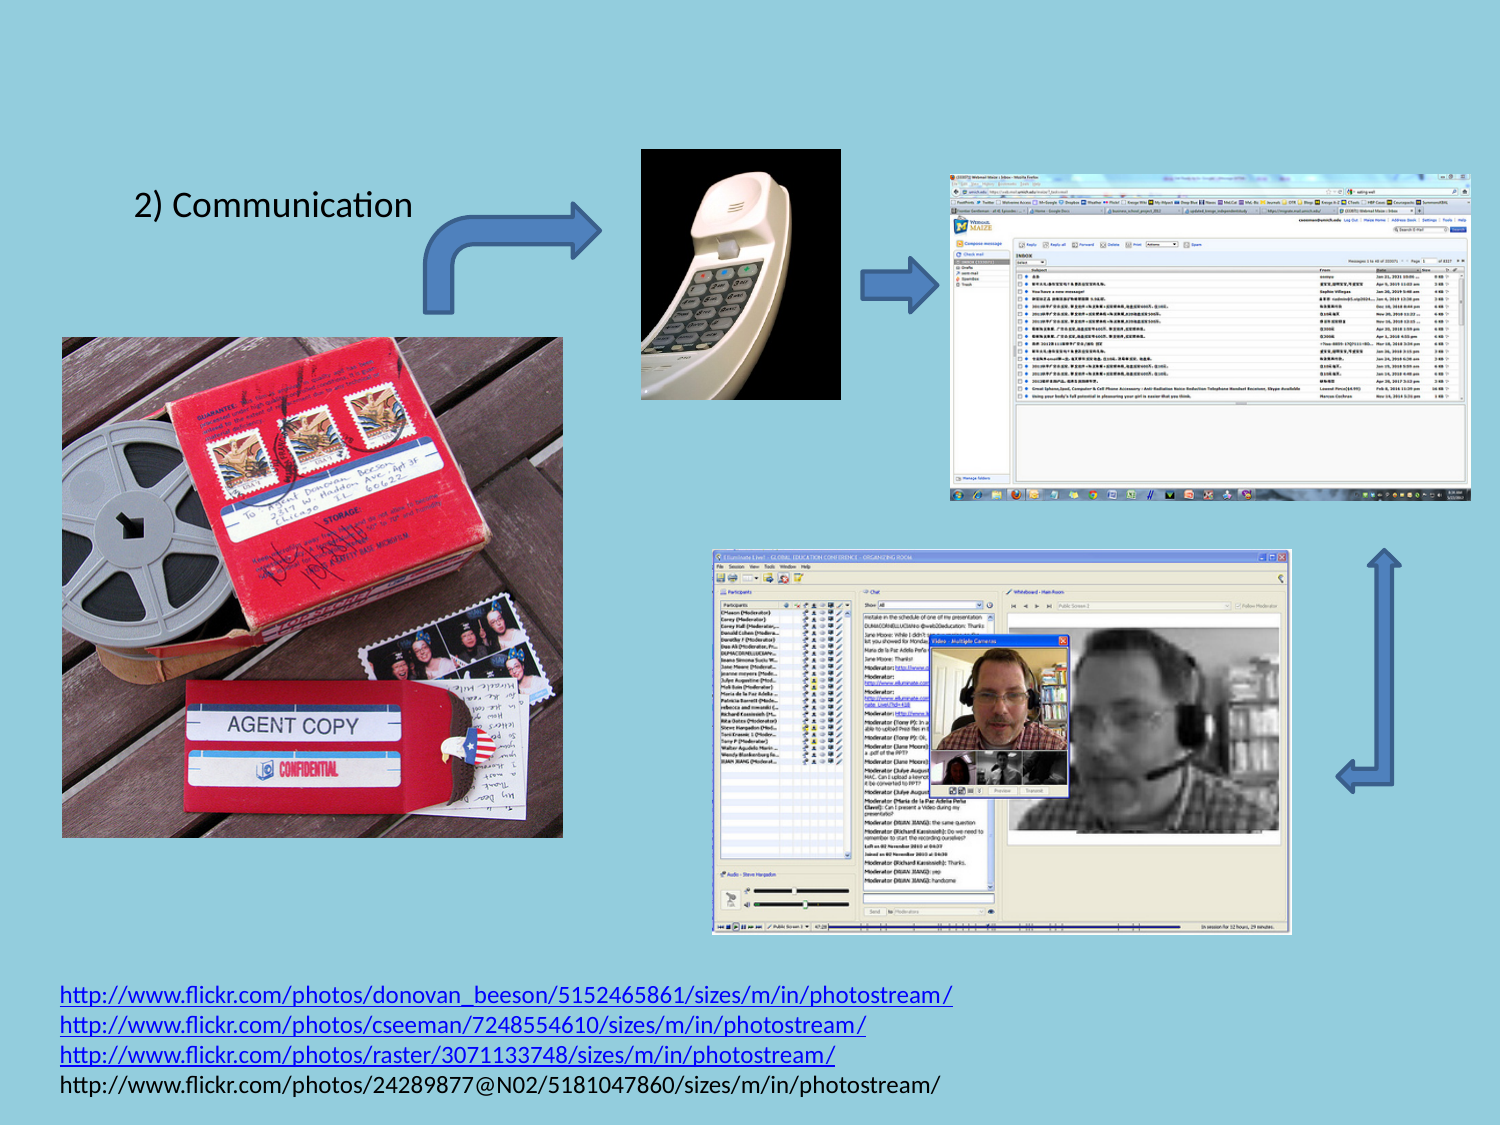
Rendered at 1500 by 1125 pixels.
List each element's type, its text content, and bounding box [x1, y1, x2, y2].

text_box http://www.flickr.com/photos/donovan_beeson/5152465861/sizes/m/in/photostream/ http://www.flickr.com/photos/cseeman/7248554610/sizes/m/in/photostream/ http://www.flickr.com/photos/raster/3071133748/sizes/m/in/photostream/ http://www.flickr.com/photos/24289877@N02/5181047860/sizes/m/in/photostream/ [44, 971, 968, 1107]
picture [641, 149, 842, 401]
picture [949, 174, 1472, 502]
picture [62, 337, 563, 839]
text_box 2) Communication [118, 173, 507, 233]
picture [712, 549, 1292, 935]
text_box [860, 255, 940, 315]
text_box [1335, 547, 1402, 795]
text_box [422, 201, 603, 315]
